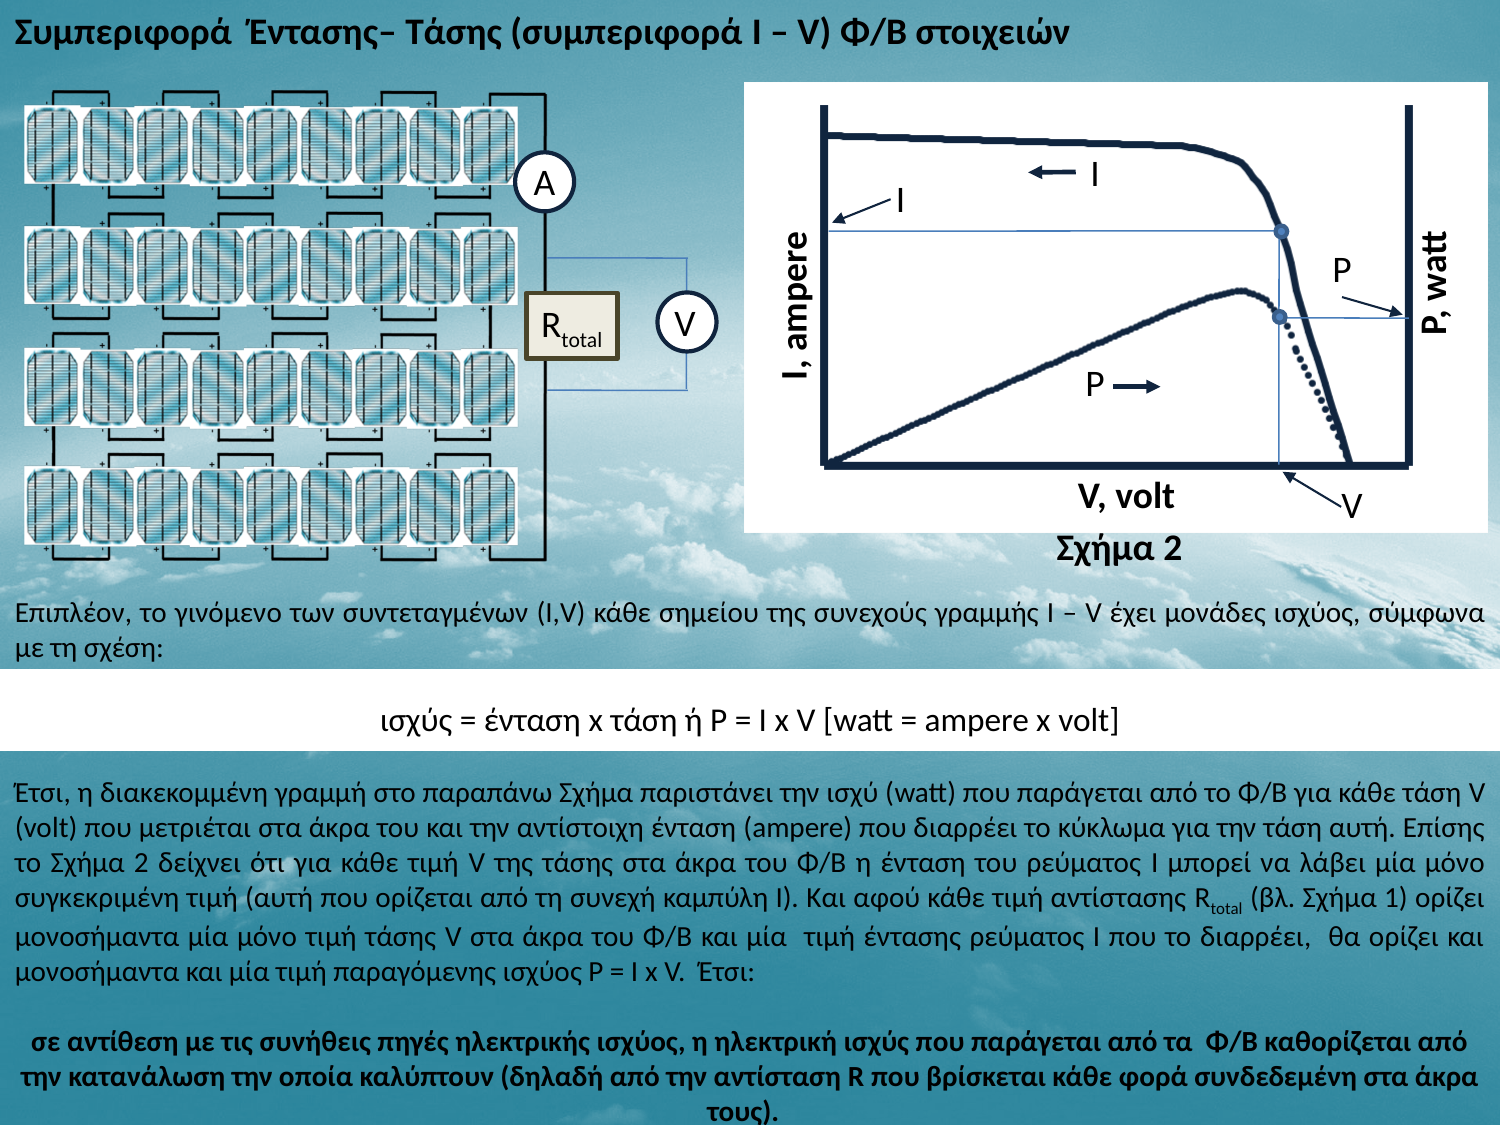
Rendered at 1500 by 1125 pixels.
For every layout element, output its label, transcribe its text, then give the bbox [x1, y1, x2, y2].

text_box V [659, 291, 711, 322]
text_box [1282, 471, 1342, 508]
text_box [1363, 275, 1382, 337]
picture [742, 81, 1489, 535]
text_box [530, 210, 559, 214]
text_box Rtotal [529, 292, 618, 359]
text_box Επιπλέον, το γινόμενο των συντεταγμένων (Ι,V) κάθε σημείου της συνεχούς γραμμής Ι – V έχει μονάδες ισχύος, σύμφωνα με τη σχέση: ισχύς = ένταση x τάση ή Ρ = I x V [watt = ampere x volt] Έτσι, η διακεκομμένη γραμμή στο παραπάνω Σχήμα παριστάνει την ισχύ (watt) που παράγεται από το Φ/Β για κάθε τάση V (volt) που μετριέται στα άκρα του και την αντίστοιχη ένταση (ampere) που διαρρέει το κύκλωμα για την τάση αυτή. Επίσης το Σχήμα 2 δείχνει ότι για κάθε τιμή V της τάσης στα άκρα του Φ/Β η ένταση του ρεύματος I μπορεί να λάβει μία μόνο συγκεκριμένη τιμή (αυτή που ορίζεται από τη συνεχή καμπύλη Ι). Και αφού κάθε τιμή αντίστασης Rtotal (βλ. Σχήμα 1) ορίζει μονοσήμαντα μία μόνο τιμή τάσης V στα άκρα του Φ/Β και μία τιμή έντασης ρεύματος Ι που το διαρρέει, θα ορίζει και μονοσήμαντα και μία τιμή παραγόμενης ισχύος Ρ = Ι x V. Έτσι: σε αντίθεση με τις συνήθεις πηγές ηλεκτρικής ισχύος, η ηλεκτρική ισχύς που παράγεται από τα Φ/Β καθορίζεται από την κατανάλωση την οποία καλύπτουν (δηλαδή από την αντίσταση R που βρίσκεται κάθε φορά συνδεδεμένη στα άκρα τους). [0, 585, 1500, 1125]
text_box A [529, 150, 571, 210]
text_box [571, 164, 577, 200]
text_box V [659, 334, 711, 352]
text_box [711, 301, 719, 322]
picture [24, 62, 549, 589]
text_box Συμπεριφορά Έντασης– Τάσης (συμπεριφορά I – V) Φ/Β στοιχειών [0, 0, 1500, 60]
text_box Σχήμα 2 [1026, 543, 1213, 576]
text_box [831, 198, 891, 223]
text_box [655, 307, 659, 322]
text_box [711, 334, 717, 343]
